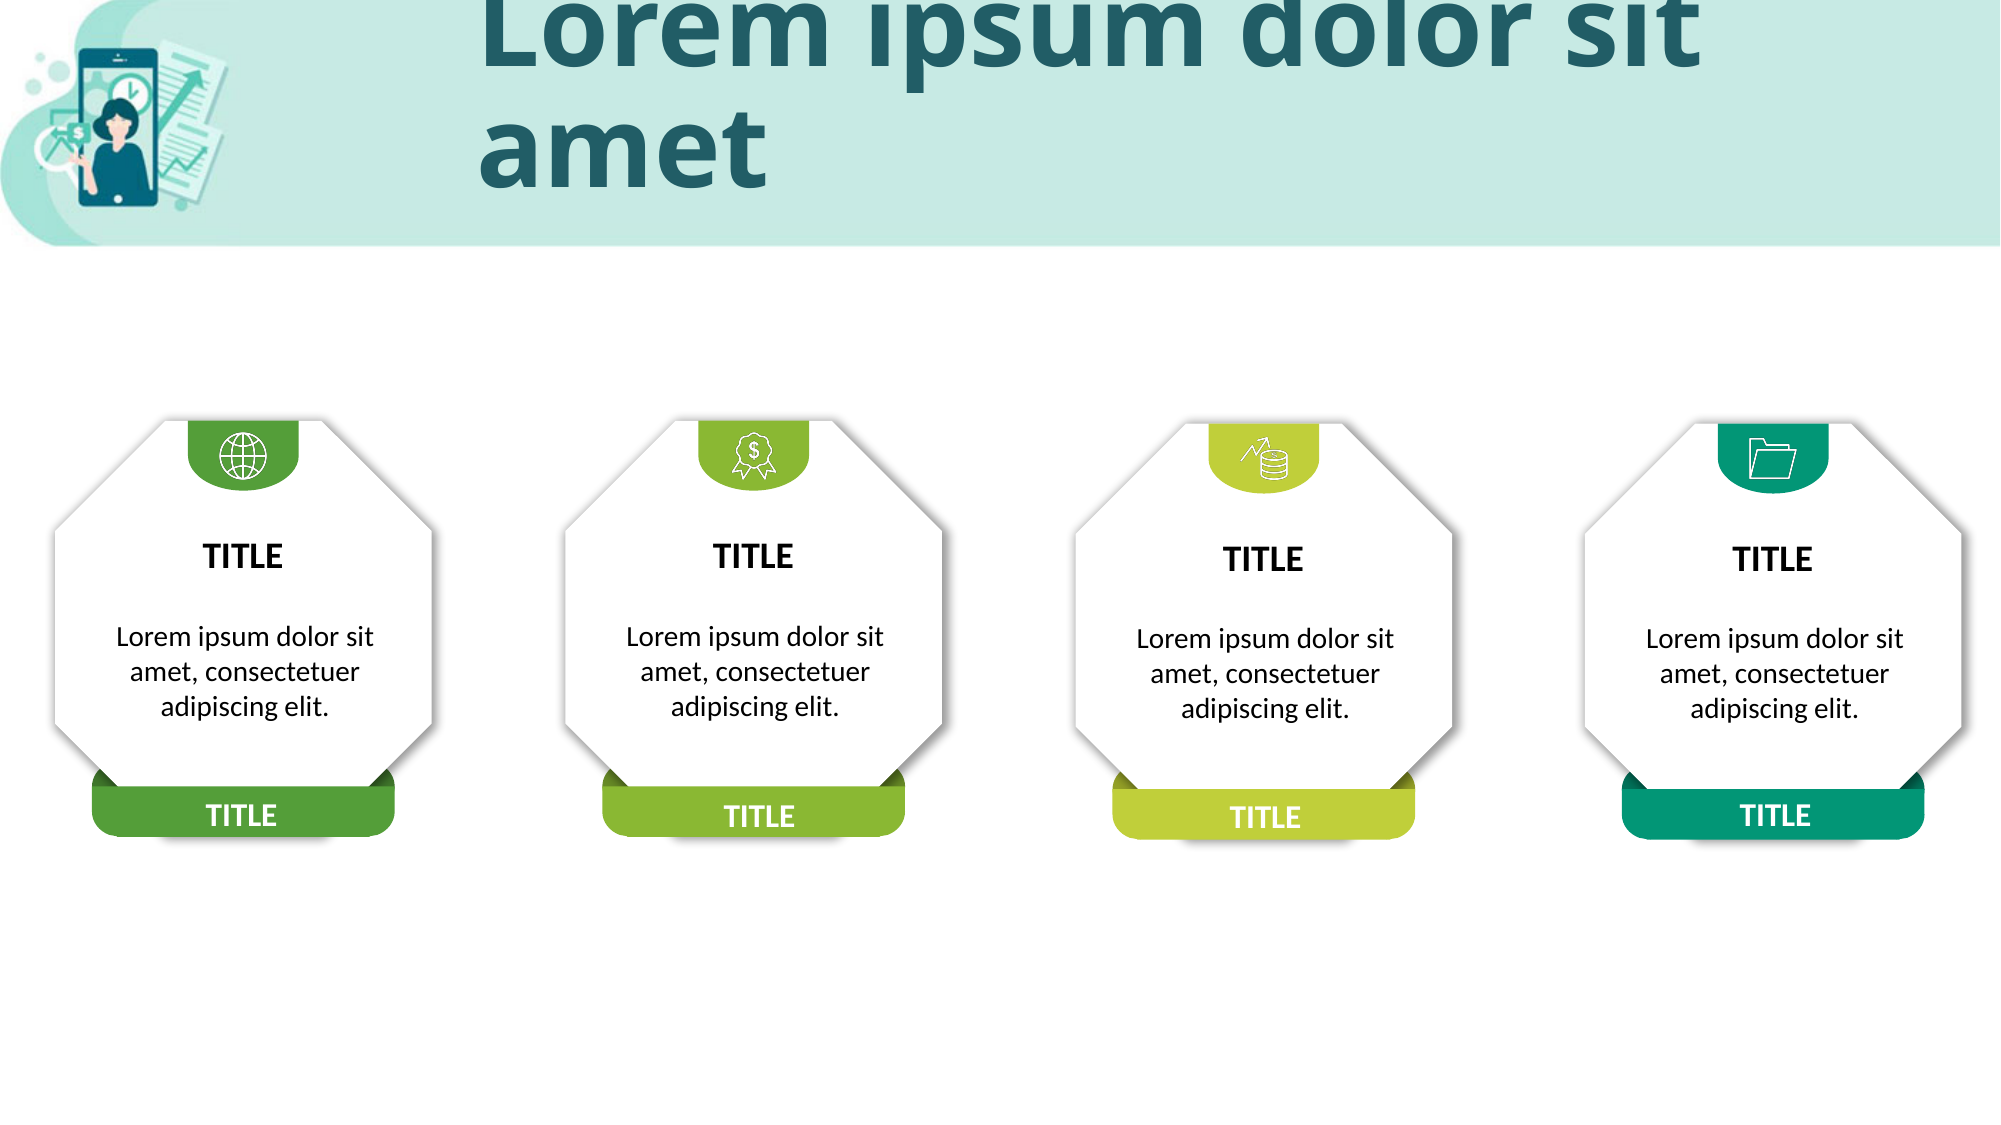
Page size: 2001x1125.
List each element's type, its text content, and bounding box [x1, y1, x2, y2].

text_box TITLE [108, 786, 376, 841]
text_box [1584, 423, 1962, 840]
text_box TITLE [619, 523, 887, 584]
text_box Lorem ipsum dolor sit amet, consectetuer adipiscing elit. [605, 609, 906, 730]
text_box TITLE [109, 523, 377, 584]
text_box [90, 785, 396, 837]
text_box [601, 785, 907, 837]
text_box [186, 419, 300, 492]
text_box [697, 419, 811, 492]
text_box TITLE [625, 786, 894, 841]
text_box [91, 777, 100, 785]
title Lorem ipsum dolor sit amet [461, 3, 1978, 179]
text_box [1075, 423, 1453, 840]
text_box [54, 419, 433, 785]
text_box [601, 777, 610, 785]
text_box Lorem ipsum dolor sit amet, consectetuer adipiscing elit. [95, 609, 395, 730]
picture [0, 0, 2001, 1125]
text_box [564, 419, 943, 785]
